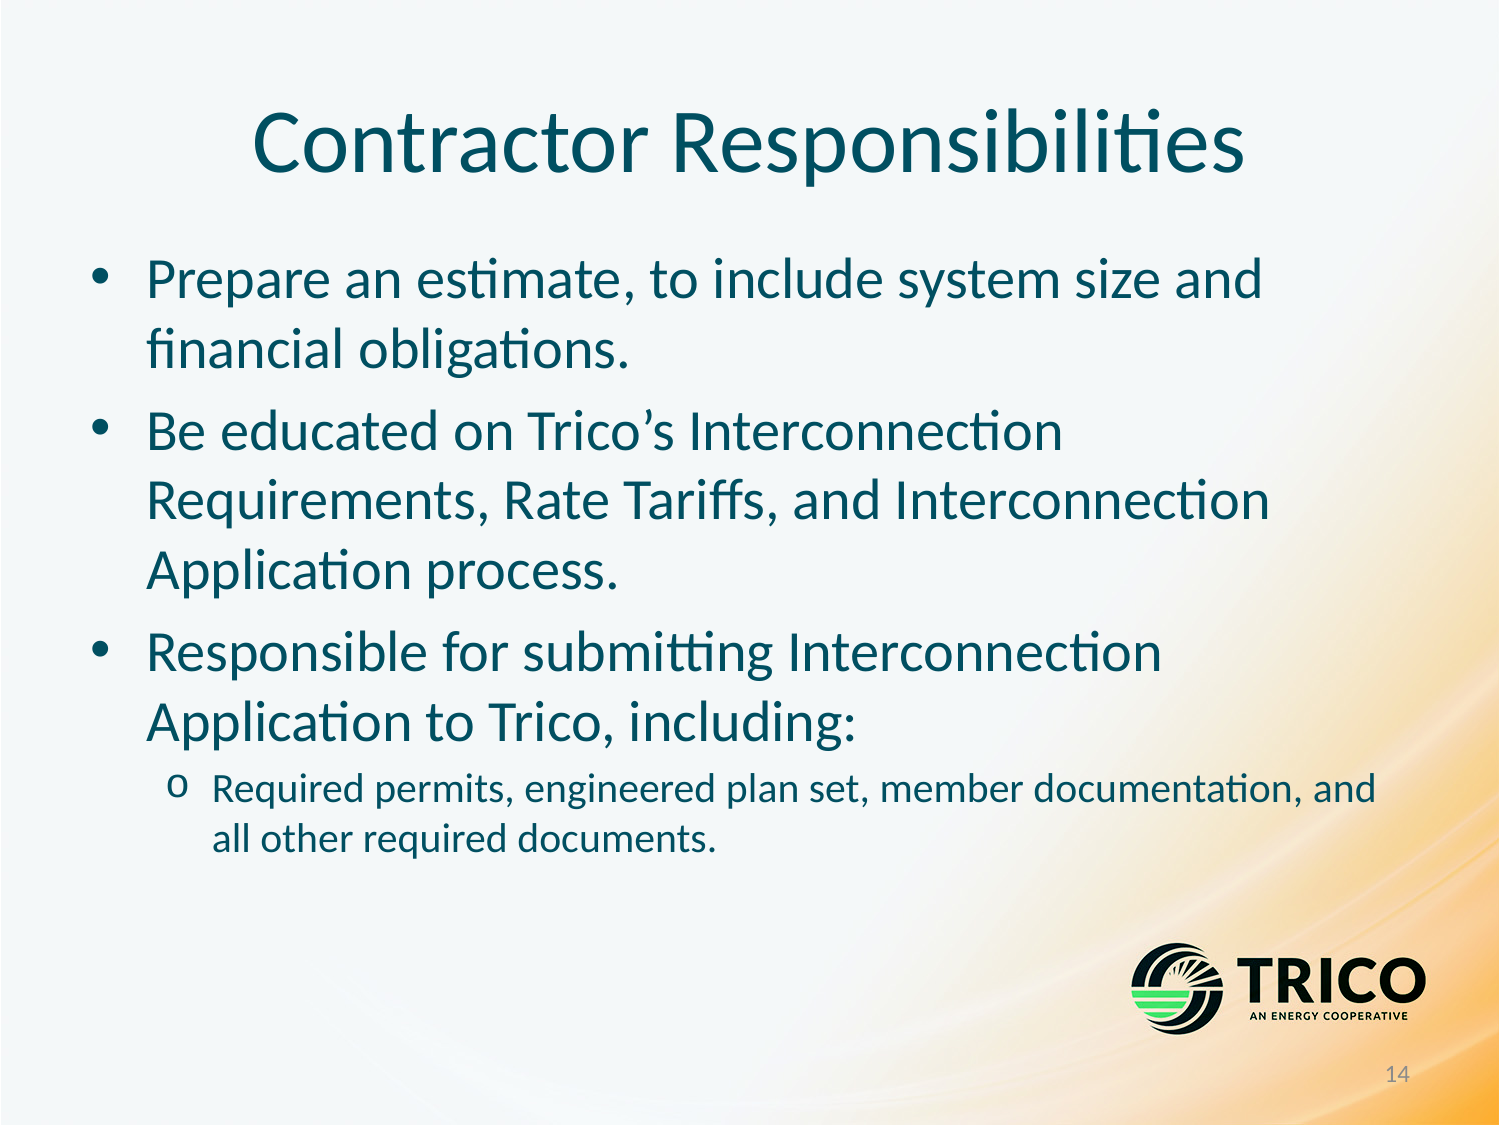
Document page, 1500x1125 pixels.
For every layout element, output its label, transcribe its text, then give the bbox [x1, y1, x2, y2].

title Contractor Responsibilities [75, 41, 1425, 230]
slide_number 14 [1074, 1042, 1425, 1103]
picture [1, 0, 1499, 1125]
list Prepare an estimate, to include system size and financial obligations. Be educated on Trico’s Interconnection Requirements, Rate Tariffs, and Interconnection Application process. Responsible for submitting Interconnection Application to Trico, including: Required permits, engineered plan set, member documentation, and all other required documents. [75, 232, 1425, 976]
